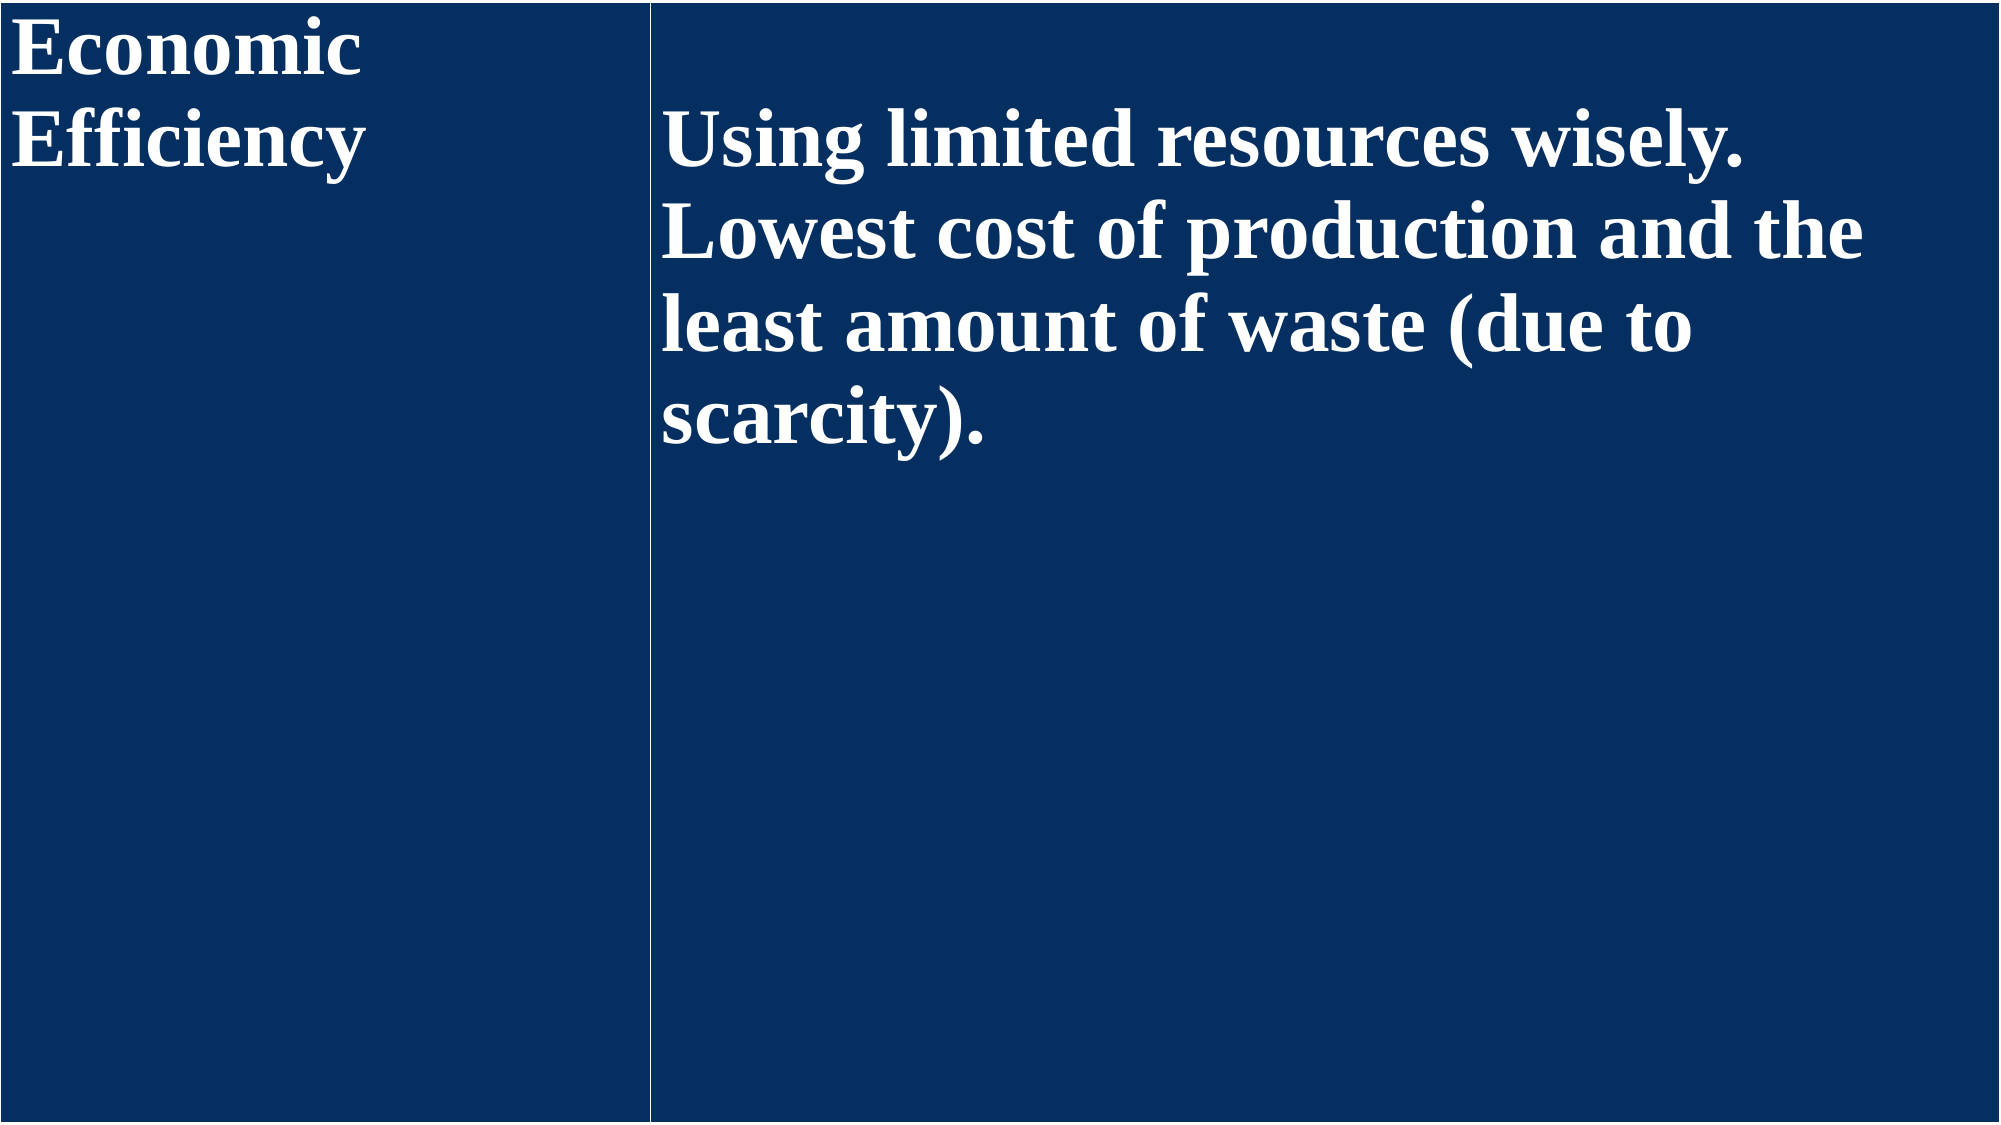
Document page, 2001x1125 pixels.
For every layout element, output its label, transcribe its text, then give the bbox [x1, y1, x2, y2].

table_header Using limited resources wisely. Lowest cost of production and the least amount of waste (due to scarcity). [651, 3, 1999, 1122]
table_header Economic Efficiency [1, 3, 650, 1122]
